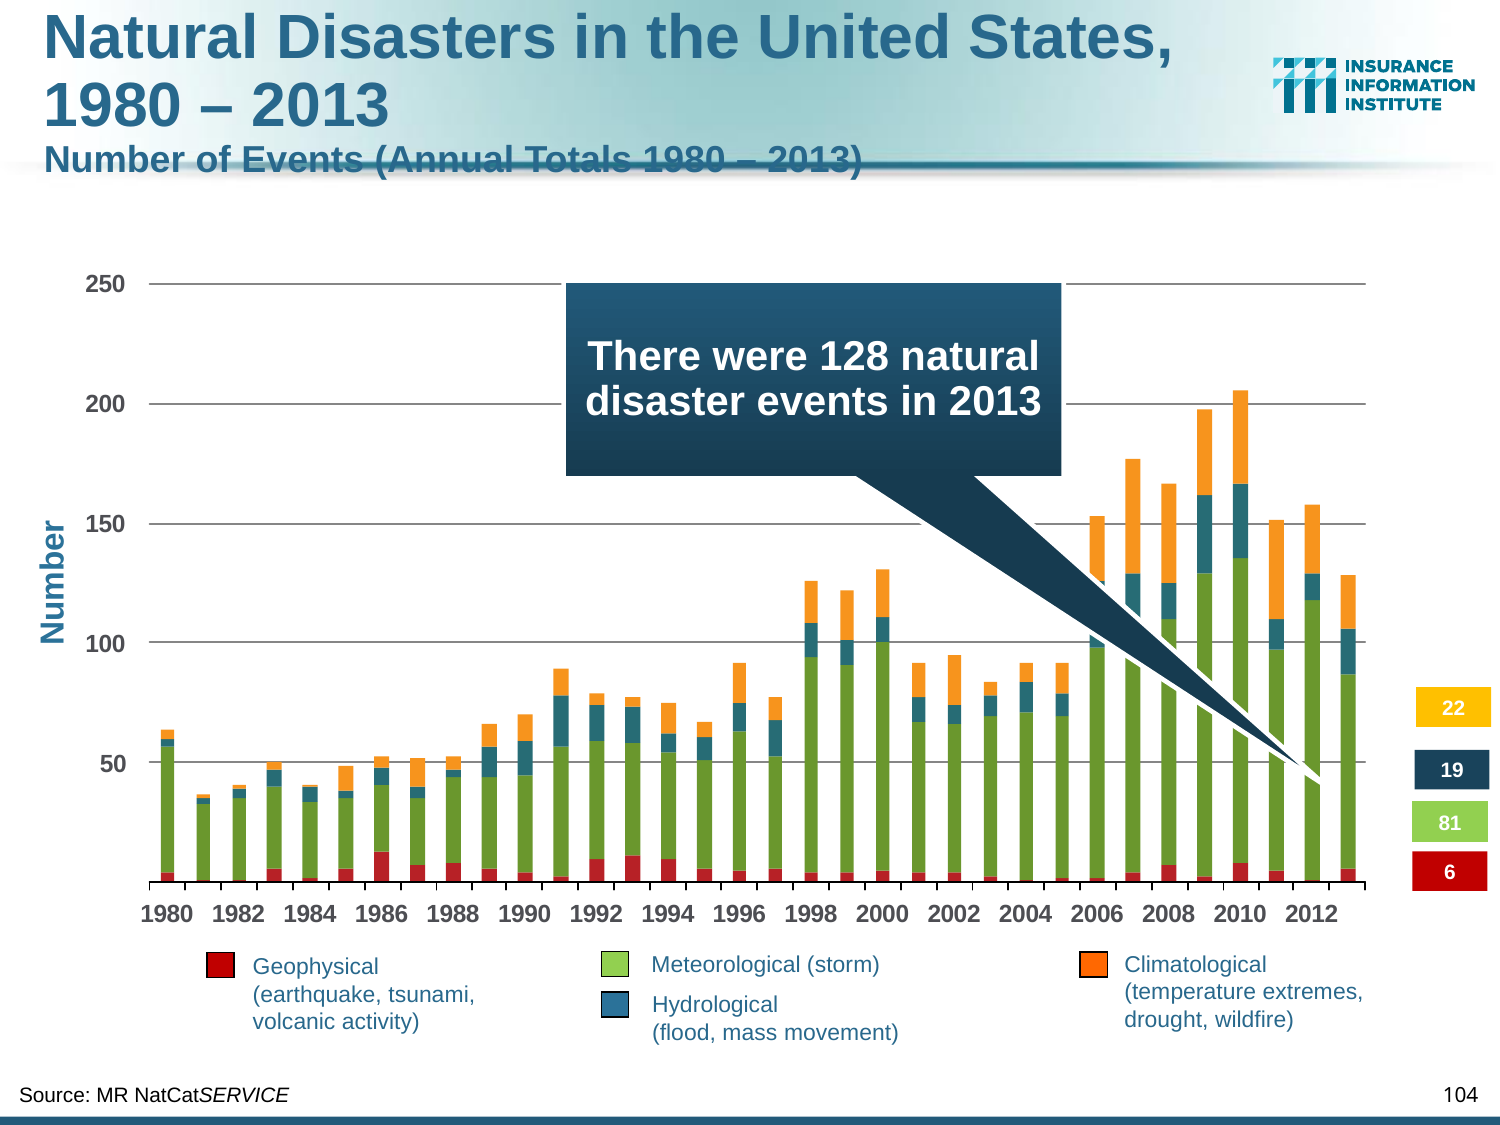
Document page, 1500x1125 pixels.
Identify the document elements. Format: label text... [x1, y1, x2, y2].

text_box [601, 951, 629, 977]
text_box 22 [1416, 687, 1492, 727]
text_box Hydrological (flood, mass movement) [637, 982, 1157, 1053]
title Natural Disasters in the United States, 1980 – 2013 Number of Events (Annual Totals 1980 – 2013) [35, 55, 1242, 175]
text_box [207, 952, 235, 978]
text_box 19 [1414, 749, 1490, 790]
text_box Climatological (temperature extremes, drought, wildfire) [1109, 941, 1458, 1040]
text_box [1080, 952, 1108, 978]
text_box 6 [1412, 851, 1488, 891]
picture [58, 216, 1390, 942]
text_box [601, 991, 629, 1017]
text_box 81 [1412, 801, 1488, 842]
text_box Geophysical (earthquake, tsunami, volcanic activity) [237, 951, 530, 1042]
text_box Meteorological (storm) [636, 951, 962, 984]
picture [0, 0, 1500, 189]
text_box Source: MR NatCatSERVICE [4, 1048, 480, 1114]
text_box Number [22, 505, 52, 661]
text_box 104 [1380, 1073, 1493, 1117]
